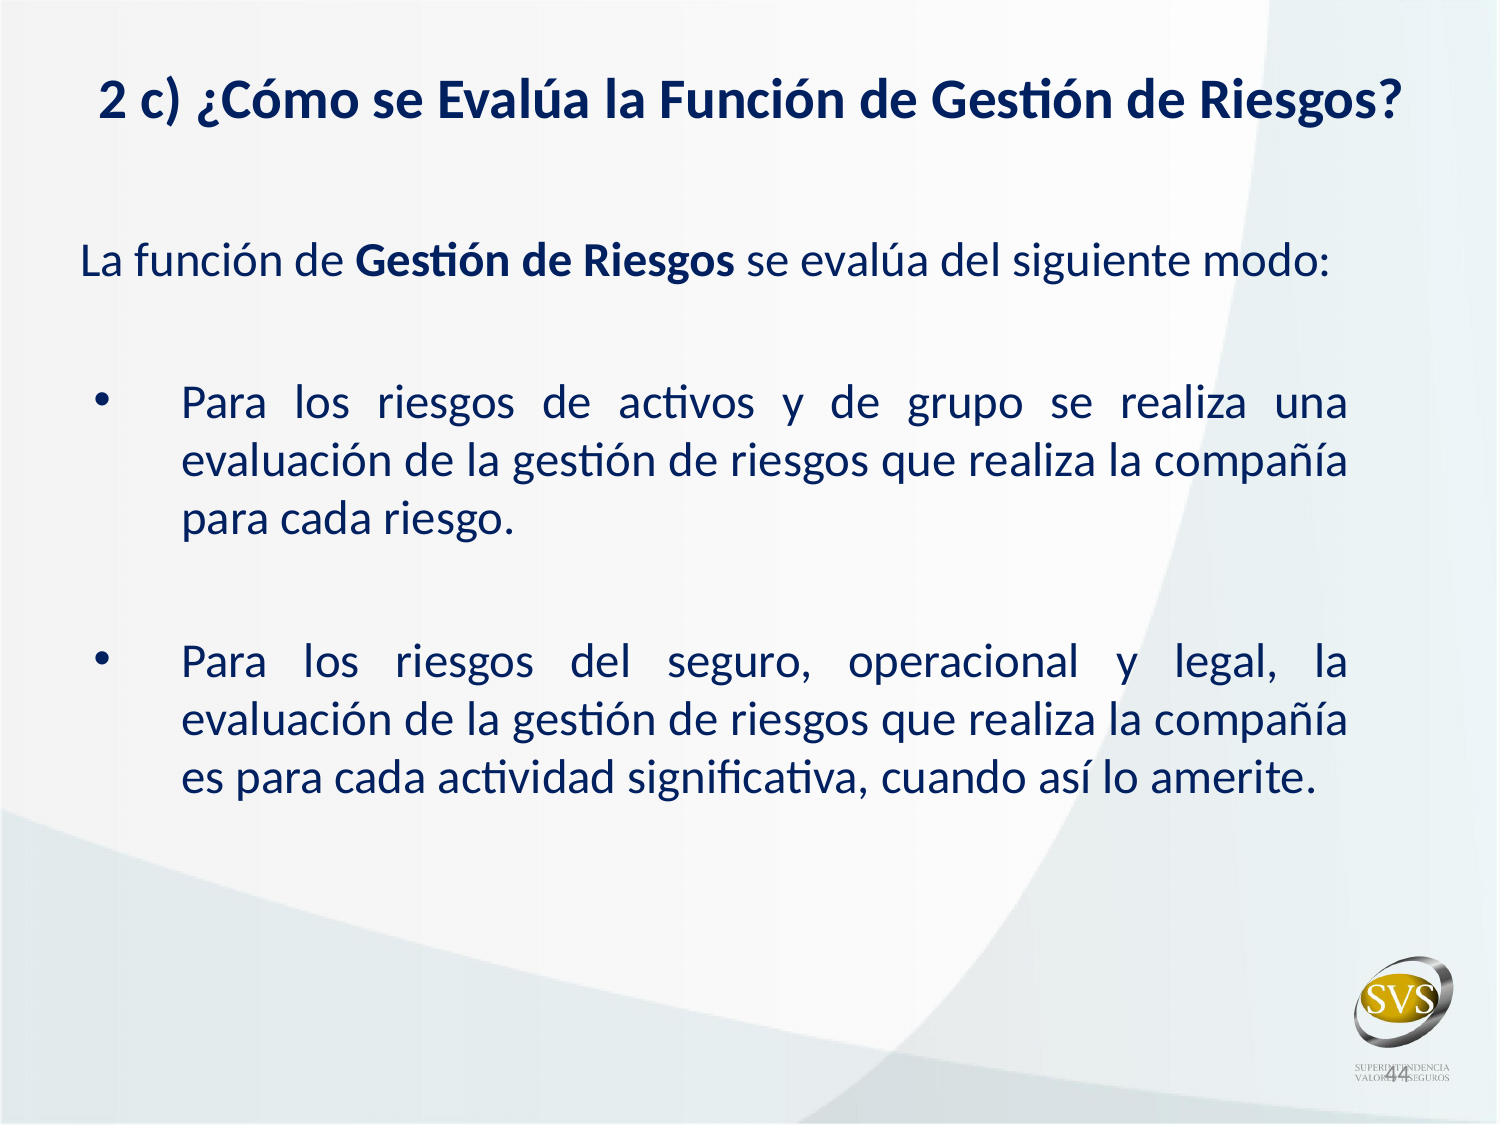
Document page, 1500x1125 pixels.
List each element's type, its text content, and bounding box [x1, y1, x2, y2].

picture [0, 0, 1500, 1125]
list La función de Gestión de Riesgos se evalúa del siguiente modo: Para los riesgos de activos y de grupo se realiza una evaluación de la gestión de riesgos que realiza la compañía para cada riesgo. Para los riesgos del seguro, operacional y legal, la evaluación de la gestión de riesgos que realiza la compañía es para cada actividad significativa, cuando así lo amerite. [64, 219, 1365, 941]
title 2 c) ¿Cómo se Evalúa la Función de Gestión de Riesgos? [76, 19, 1427, 173]
slide_number 44 [1074, 1042, 1425, 1103]
